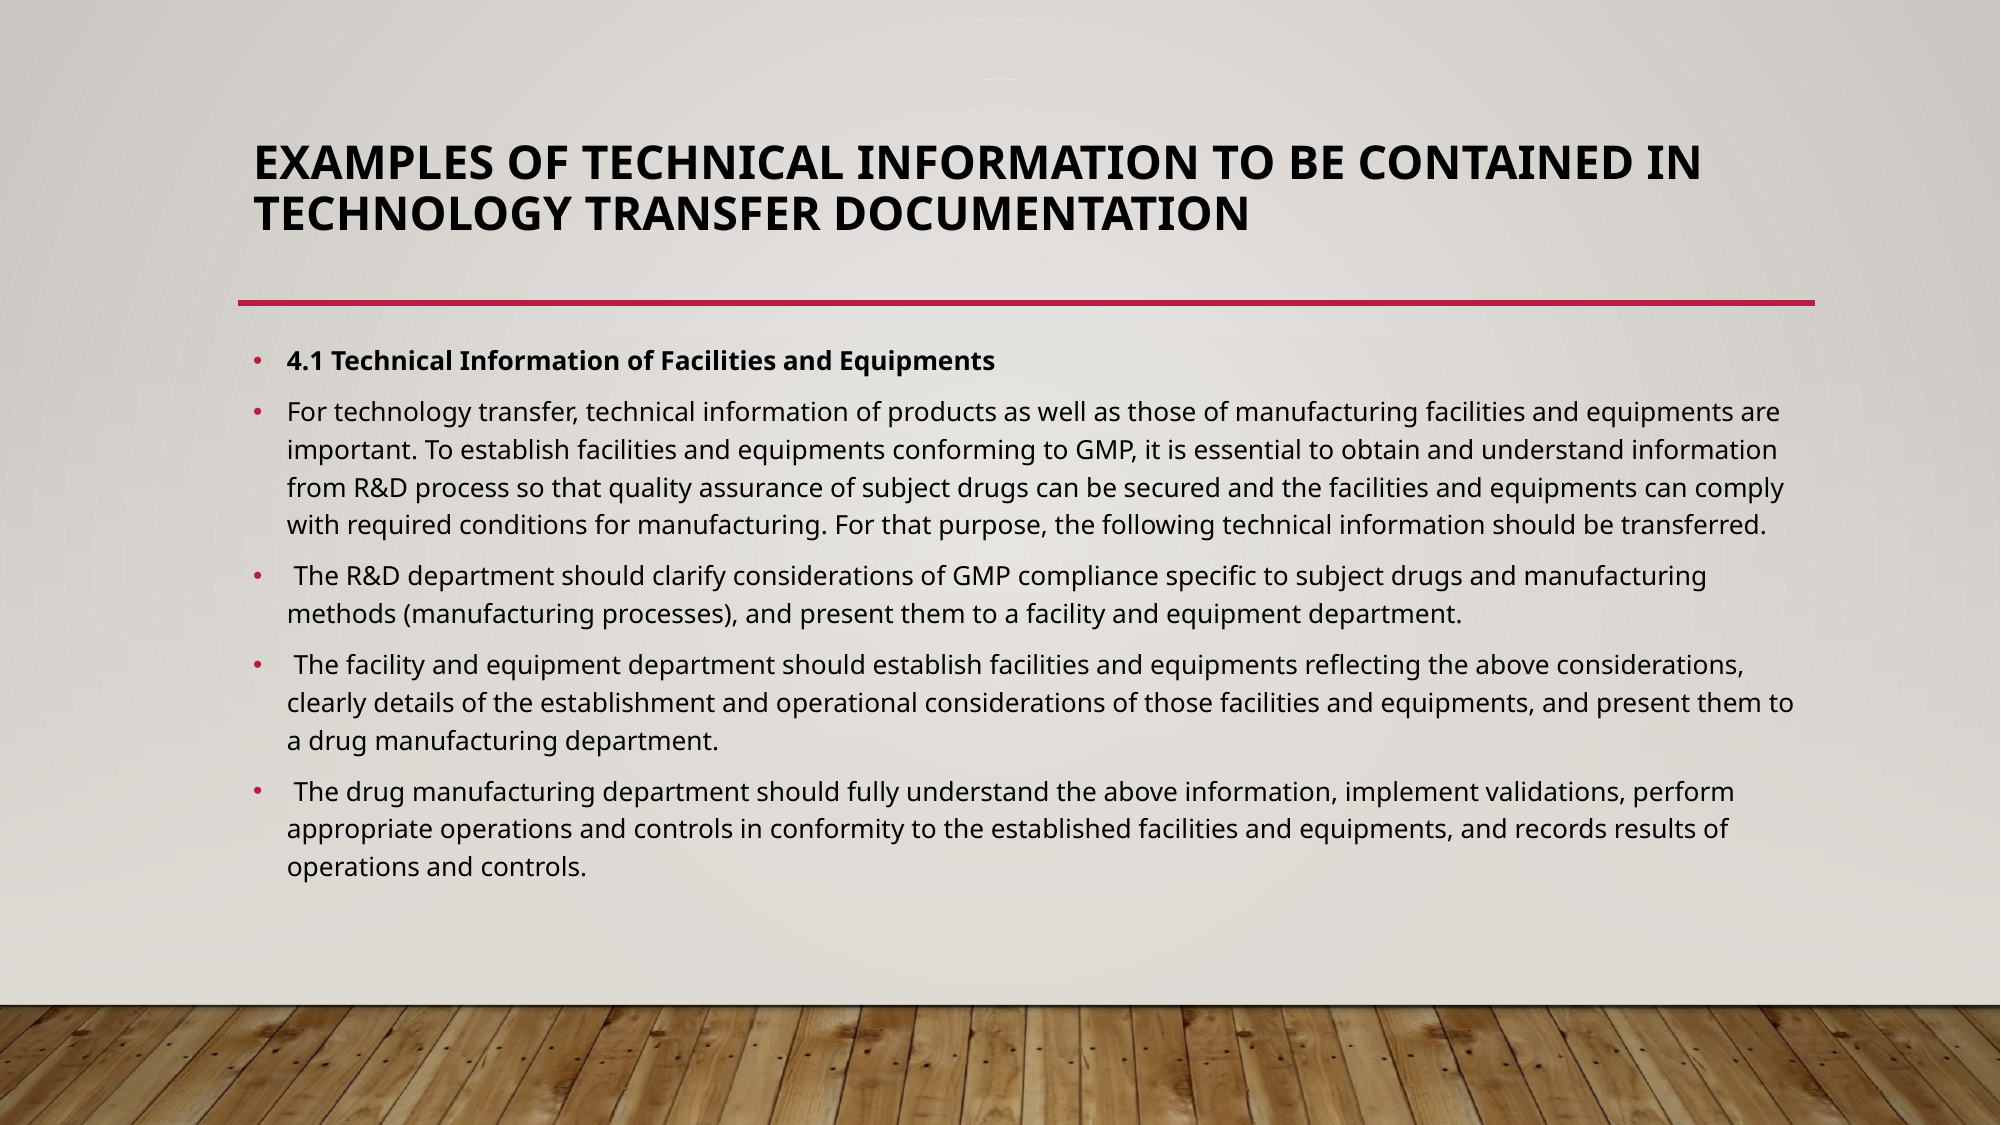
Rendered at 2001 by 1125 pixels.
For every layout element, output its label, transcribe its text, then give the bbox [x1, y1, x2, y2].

picture [0, 1005, 2000, 1125]
list 4.1 Technical Information of Facilities and Equipments For technology transfer, technical information of products as well as those of manufacturing facilities and equipments are important. To establish facilities and equipments conforming to GMP, it is essential to obtain and understand information from R&D process so that quality assurance of subject drugs can be secured and the facilities and equipments can comply with required conditions for manufacturing. For that purpose, the following technical information should be transferred. The R&D department should clarify considerations of GMP compliance specific to subject drugs and manufacturing methods (manufacturing processes), and present them to a facility and equipment department. The facility and equipment department should establish facilities and equipments reflecting the above considerations, clearly details of the establishment and operational considerations of those facilities and equipments, and present them to a drug manufacturing department. The drug manufacturing department should fully understand the above information, implement validations, perform appropriate operations and controls in conformity to the established facilities and equipments, and records results of operations and controls. [238, 330, 1814, 897]
title Examples of Technical Information to be Contained in Technology Transfer Documentation [238, 131, 1814, 305]
